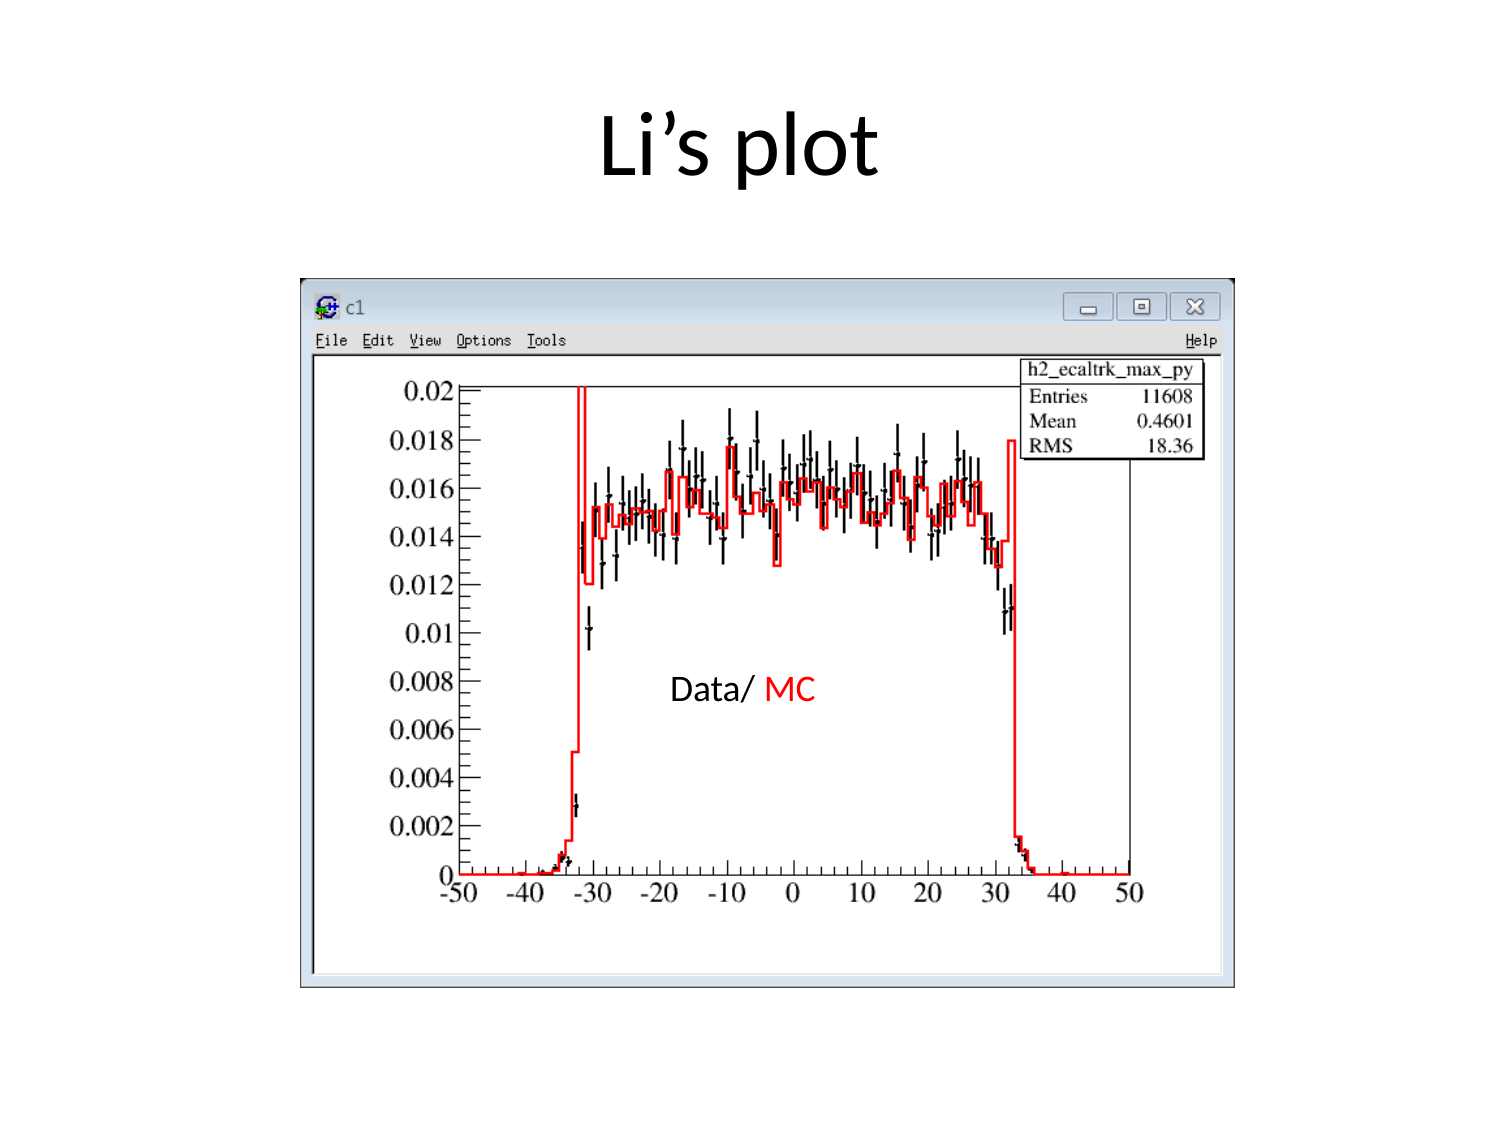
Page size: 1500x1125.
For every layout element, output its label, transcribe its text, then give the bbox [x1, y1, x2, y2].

picture [299, 278, 1235, 989]
title Li’s plot [75, 45, 1425, 233]
